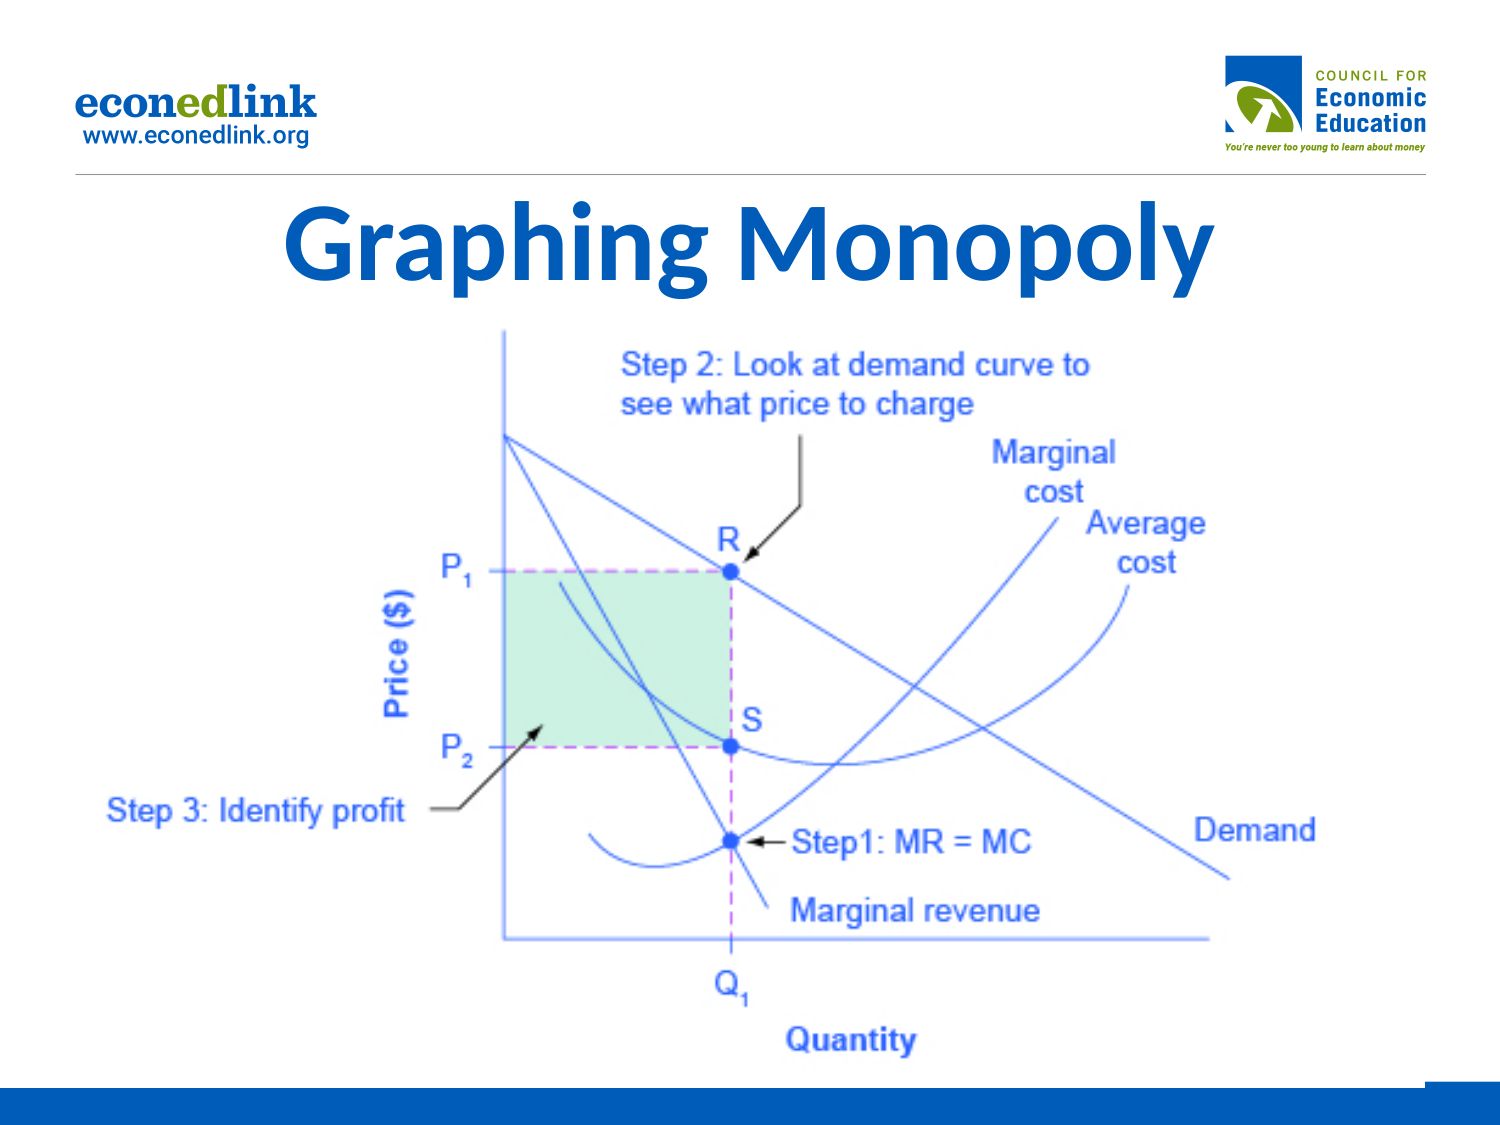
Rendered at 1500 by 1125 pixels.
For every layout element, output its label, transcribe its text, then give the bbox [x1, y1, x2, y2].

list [0, 307, 1426, 1088]
title Graphing Monopoly [74, 149, 1426, 307]
picture [0, 0, 1500, 1125]
